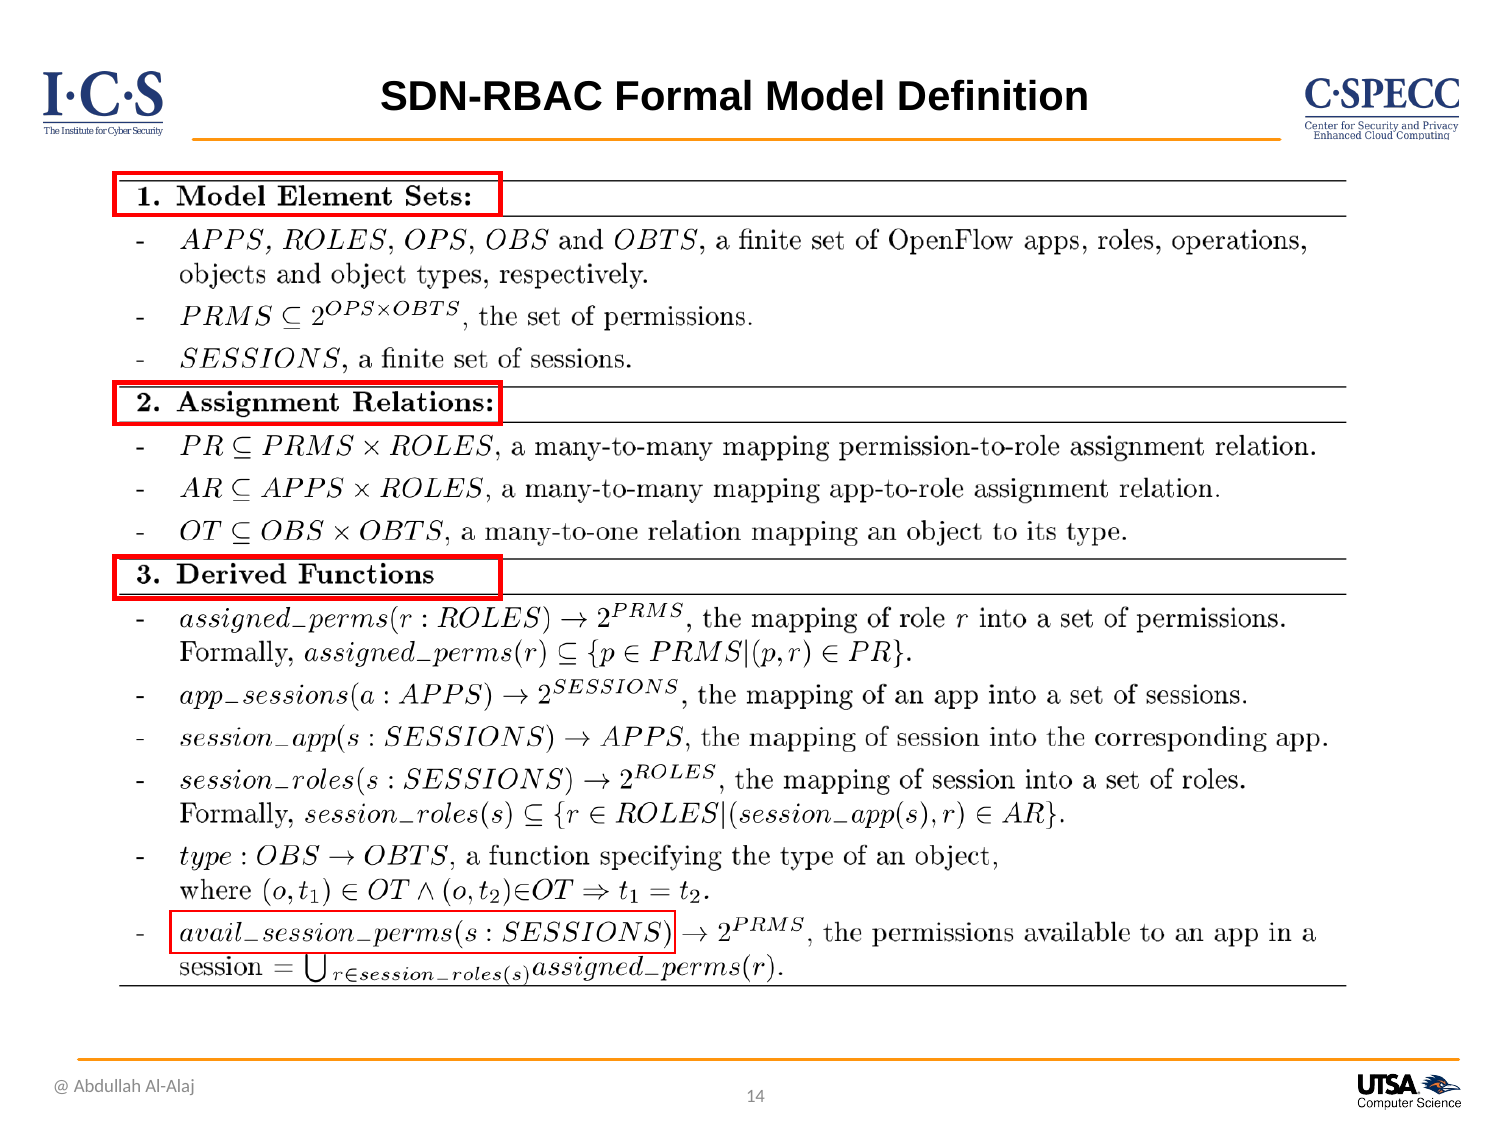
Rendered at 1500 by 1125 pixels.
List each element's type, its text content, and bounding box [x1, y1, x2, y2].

slide_number 14 [719, 1065, 781, 1125]
picture [1352, 1068, 1467, 1111]
picture [43, 71, 163, 136]
title SDN-RBAC Formal Model Definition [197, 51, 1272, 127]
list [114, 173, 1351, 990]
slide_number @ Abdullah Al-Alaj [37, 1058, 450, 1113]
picture [1305, 78, 1459, 140]
